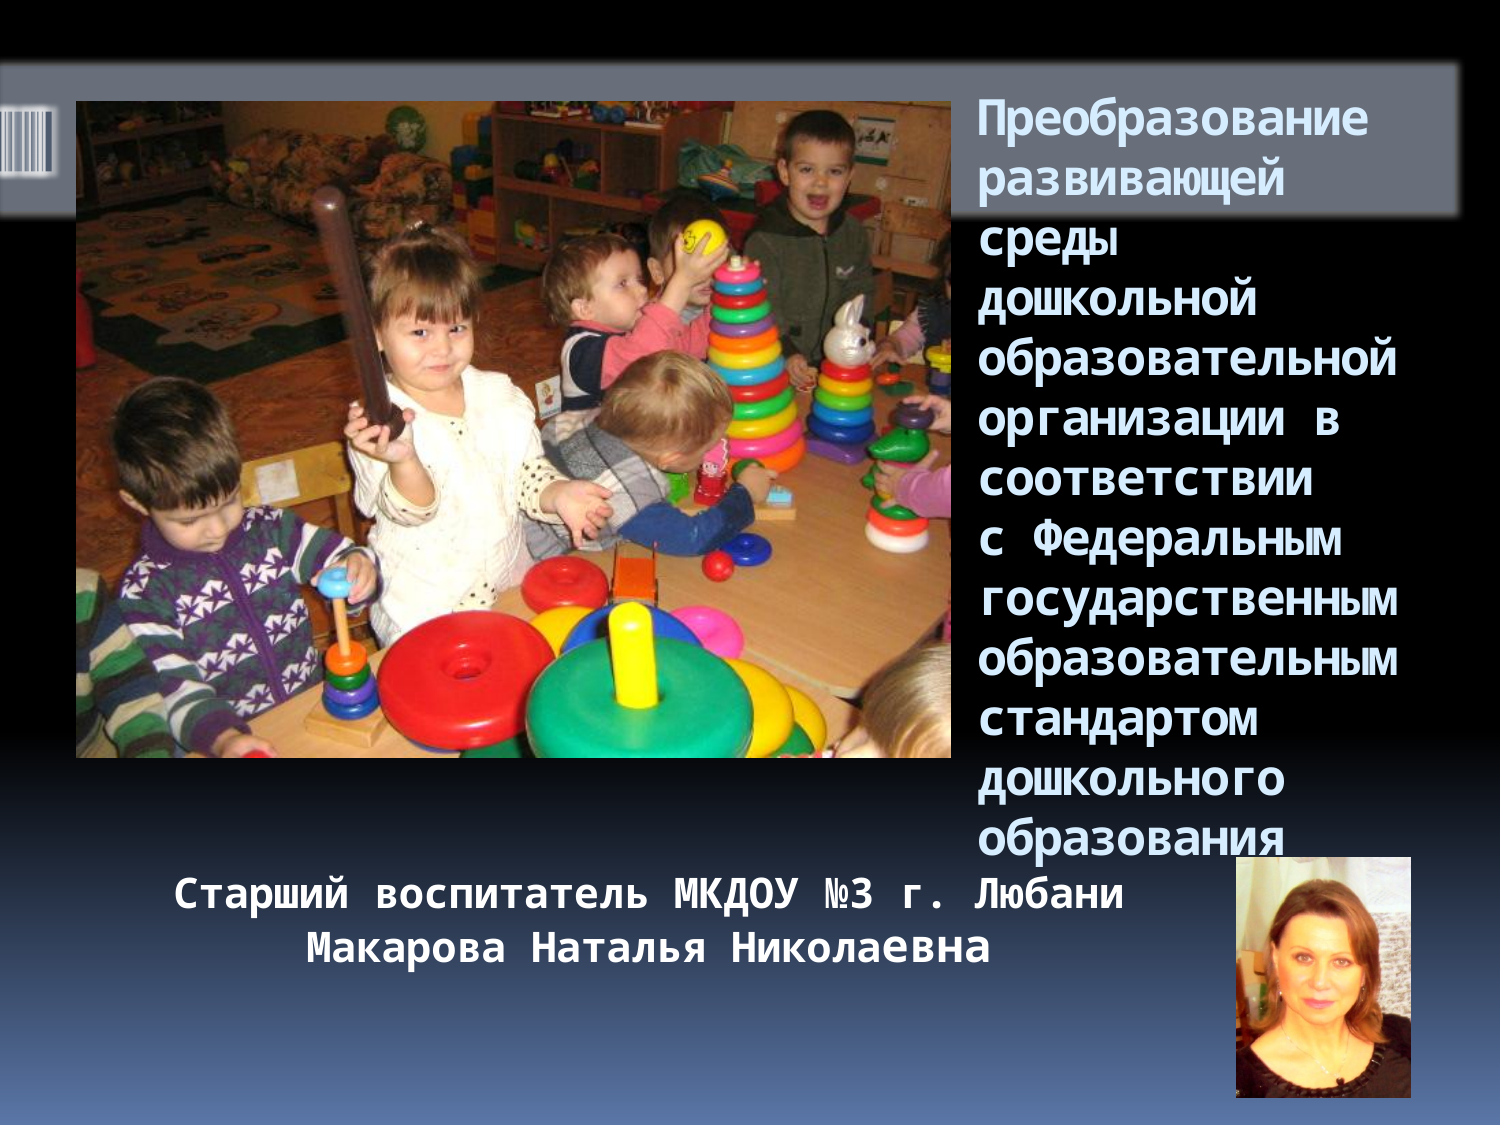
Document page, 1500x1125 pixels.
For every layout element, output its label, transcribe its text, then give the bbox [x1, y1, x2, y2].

list Старший воспитатель МКДОУ №3 г. Любани Макарова Наталья Николаевна [56, 858, 1226, 979]
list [76, 101, 952, 758]
picture [1236, 857, 1411, 1099]
title Преобразование развивающей среды дошкольной образовательной организации в соответствии с Федеральным государственным образовательным стандартом дошкольного образования [962, 78, 1434, 835]
